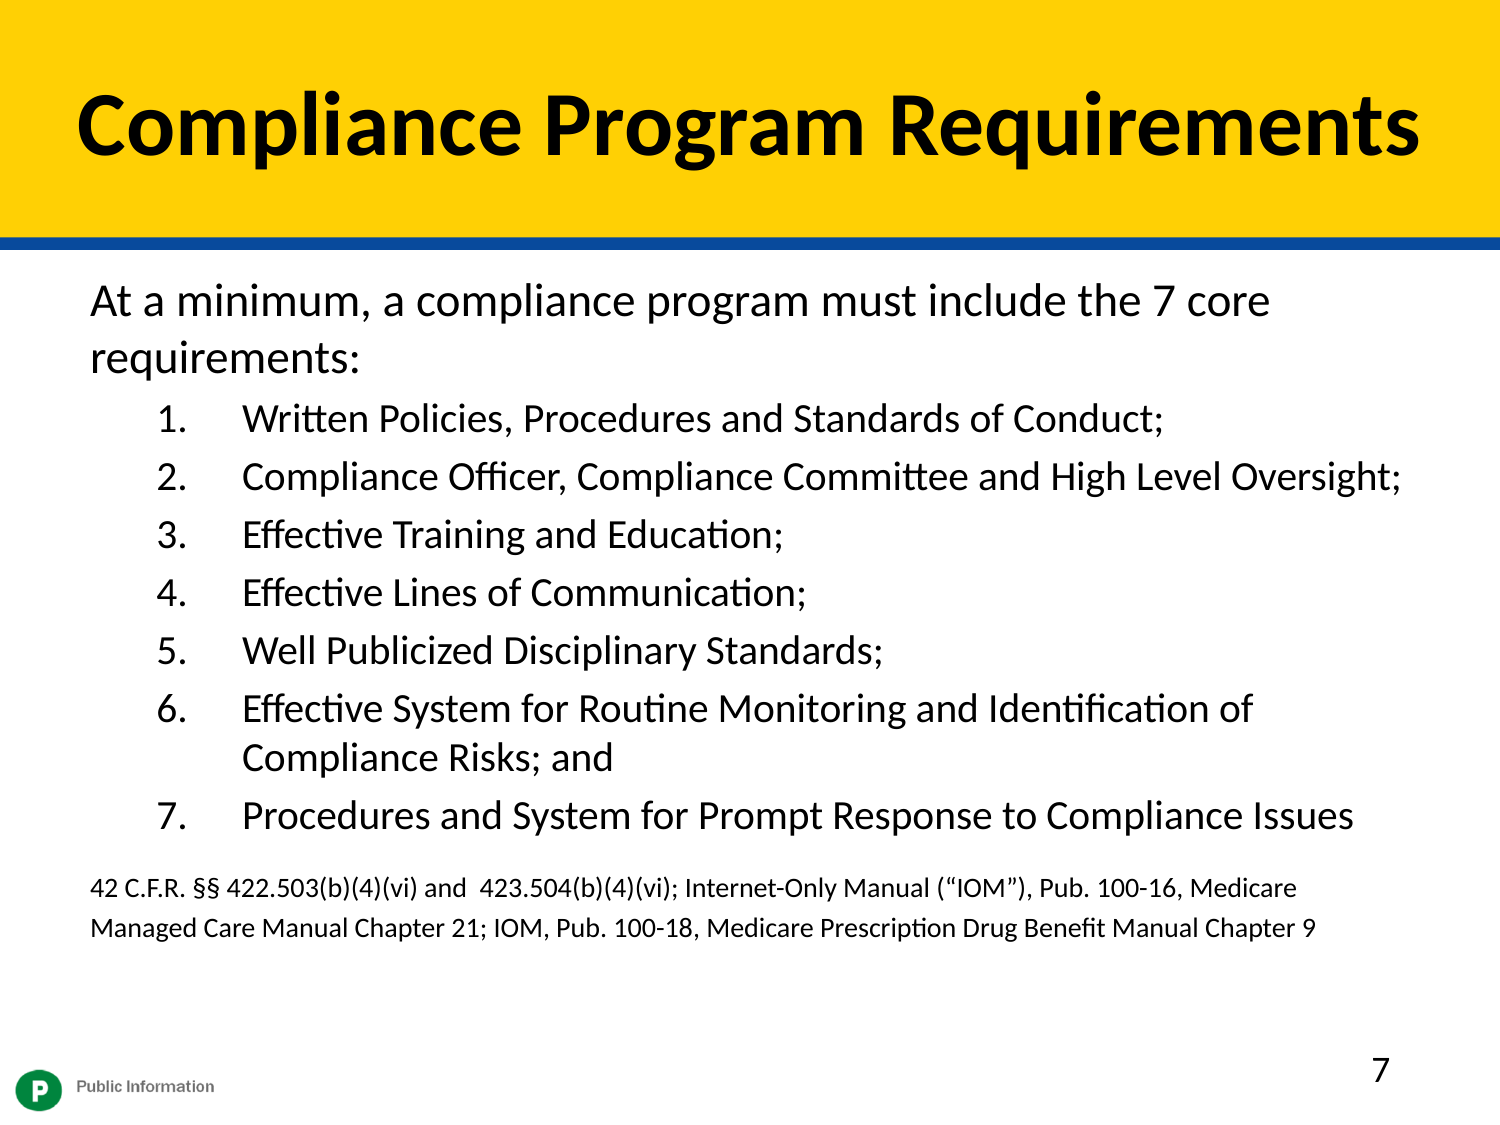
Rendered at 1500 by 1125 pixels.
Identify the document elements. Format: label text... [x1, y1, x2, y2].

text_box 7 [1299, 1037, 1406, 1098]
title Compliance Program Requirements [0, 0, 1500, 238]
picture [0, 1069, 273, 1124]
list At a minimum, a compliance program must include the 7 core requirements: Written Policies, Procedures and Standards of Conduct; Compliance Officer, Compliance Committee and High Level Oversight; Effective Training and Education; Effective Lines of Communication; Well Publicized Disciplinary Standards; Effective System for Routine Monitoring and Identification of Compliance Risks; and Procedures and System for Prompt Response to Compliance Issues 42 C.F.R. §§ 422.503(b)(4)(vi) and 423.504(b)(4)(vi); Internet-Only Manual (“IOM”), Pub. 100-16, Medicare Managed Care Manual Chapter 21; IOM, Pub. 100-18, Medicare Prescription Drug Benefit Manual Chapter 9 [75, 251, 1425, 963]
